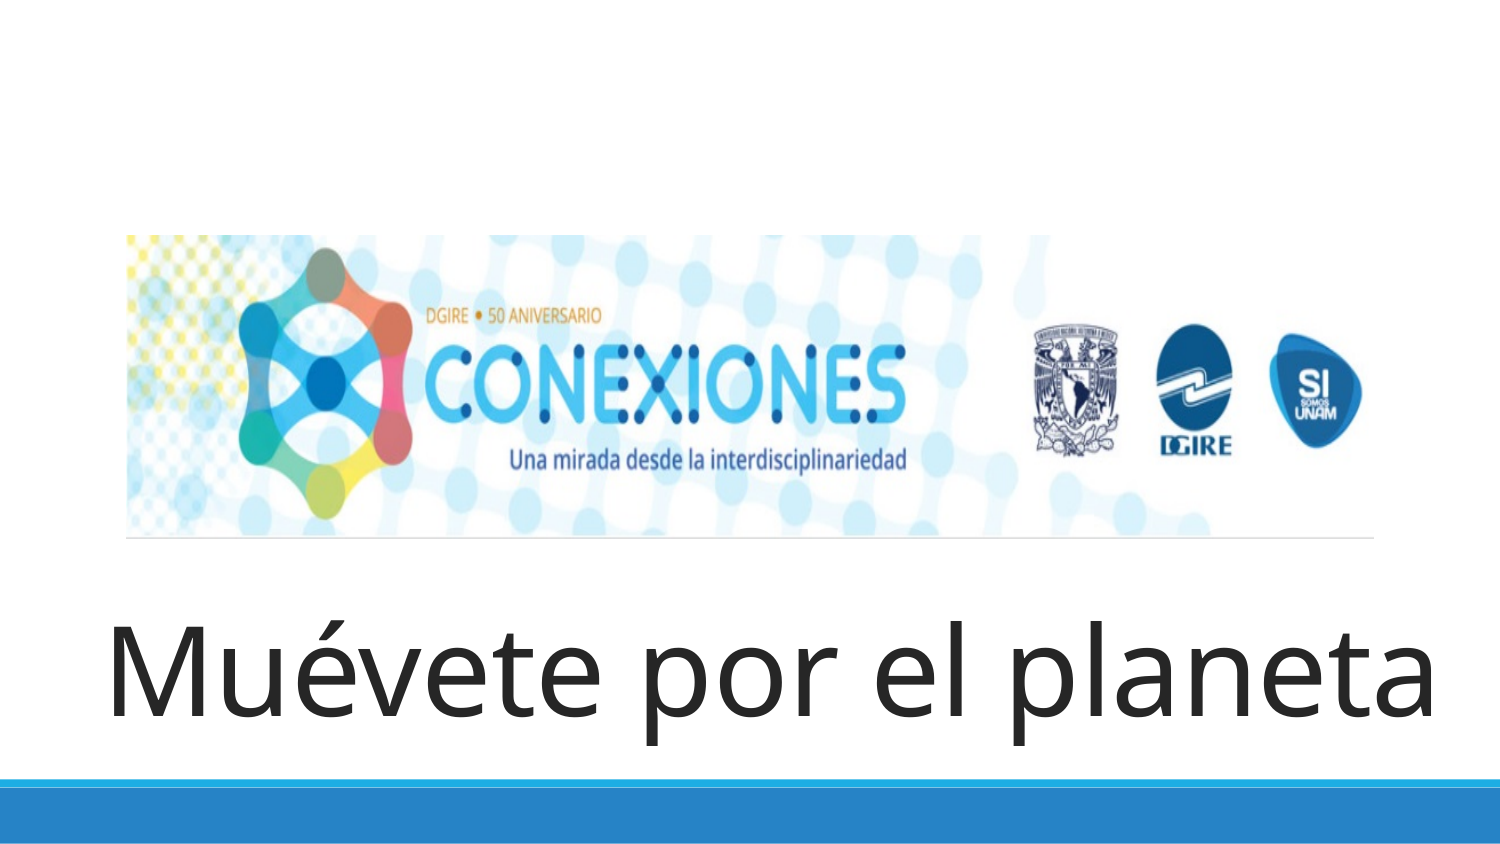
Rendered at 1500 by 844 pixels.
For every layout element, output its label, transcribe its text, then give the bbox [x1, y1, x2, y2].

picture [125, 234, 1375, 540]
title Muévete por el planeta [73, 560, 1471, 757]
